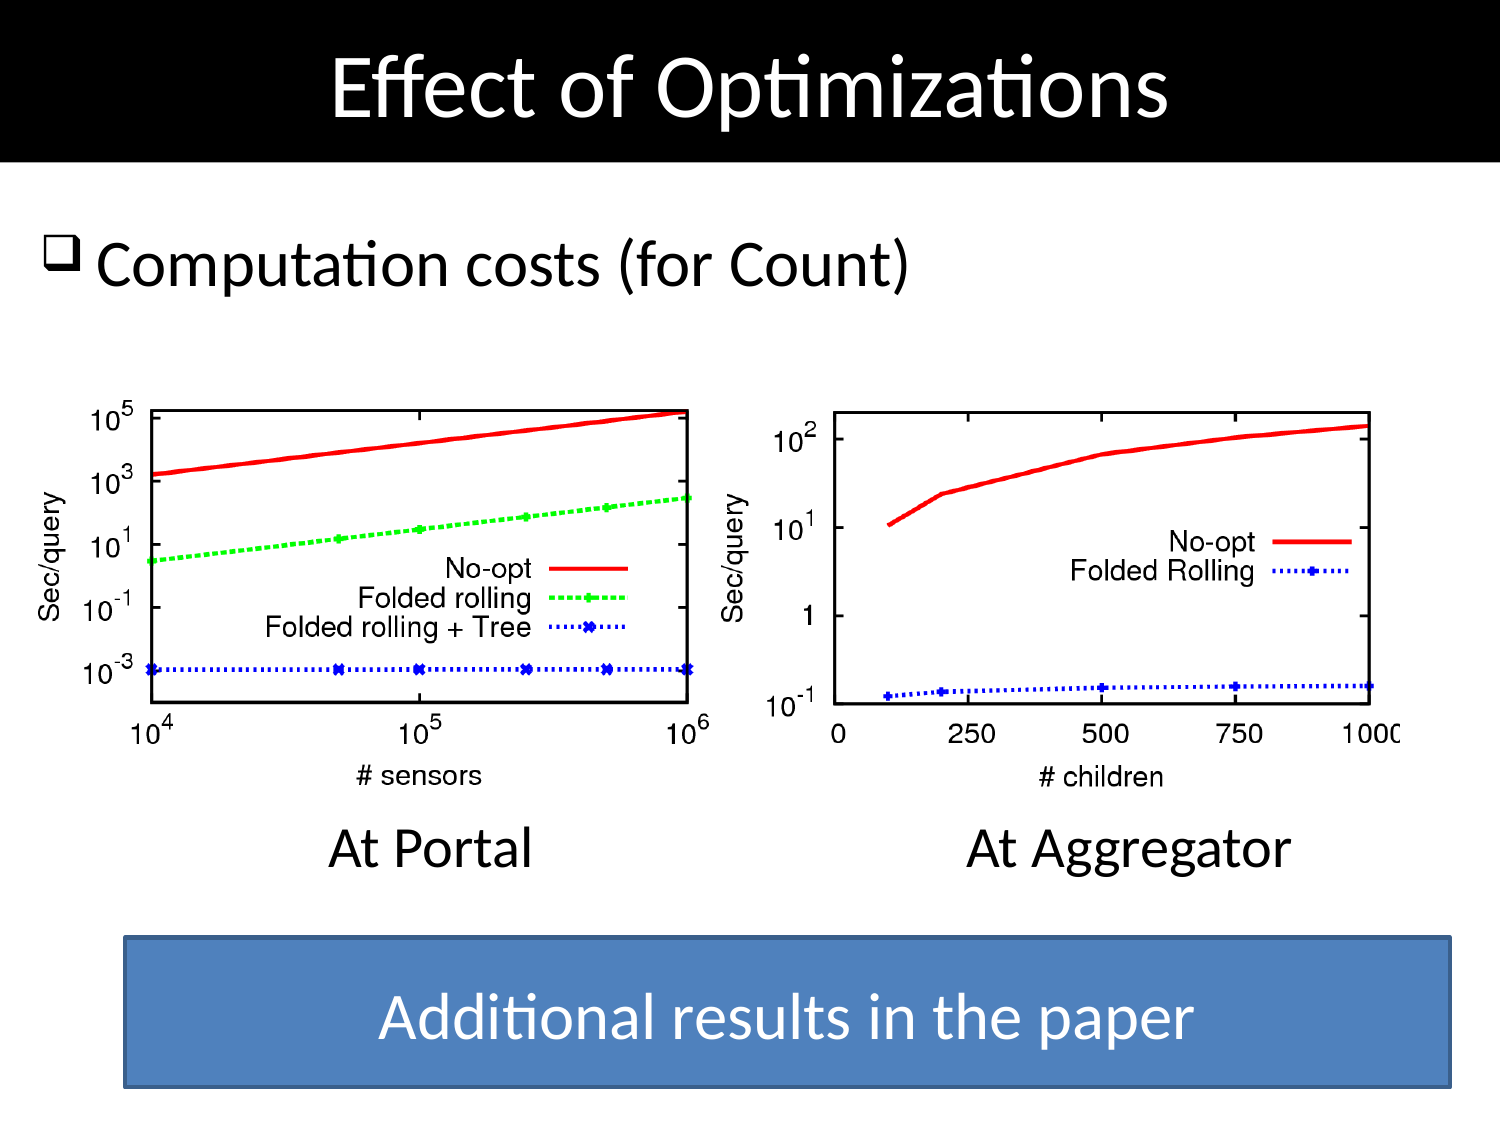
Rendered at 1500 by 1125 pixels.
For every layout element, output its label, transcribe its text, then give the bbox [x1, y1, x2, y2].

title Effect of Optimizations [0, 0, 1500, 163]
text_box Additional results in the paper [123, 935, 1452, 1089]
picture [24, 386, 713, 790]
text_box At Portal [313, 801, 549, 887]
text_box At Aggregator [951, 801, 1308, 887]
picture [714, 399, 1401, 790]
list Computation costs (for Count) [24, 212, 1463, 1025]
